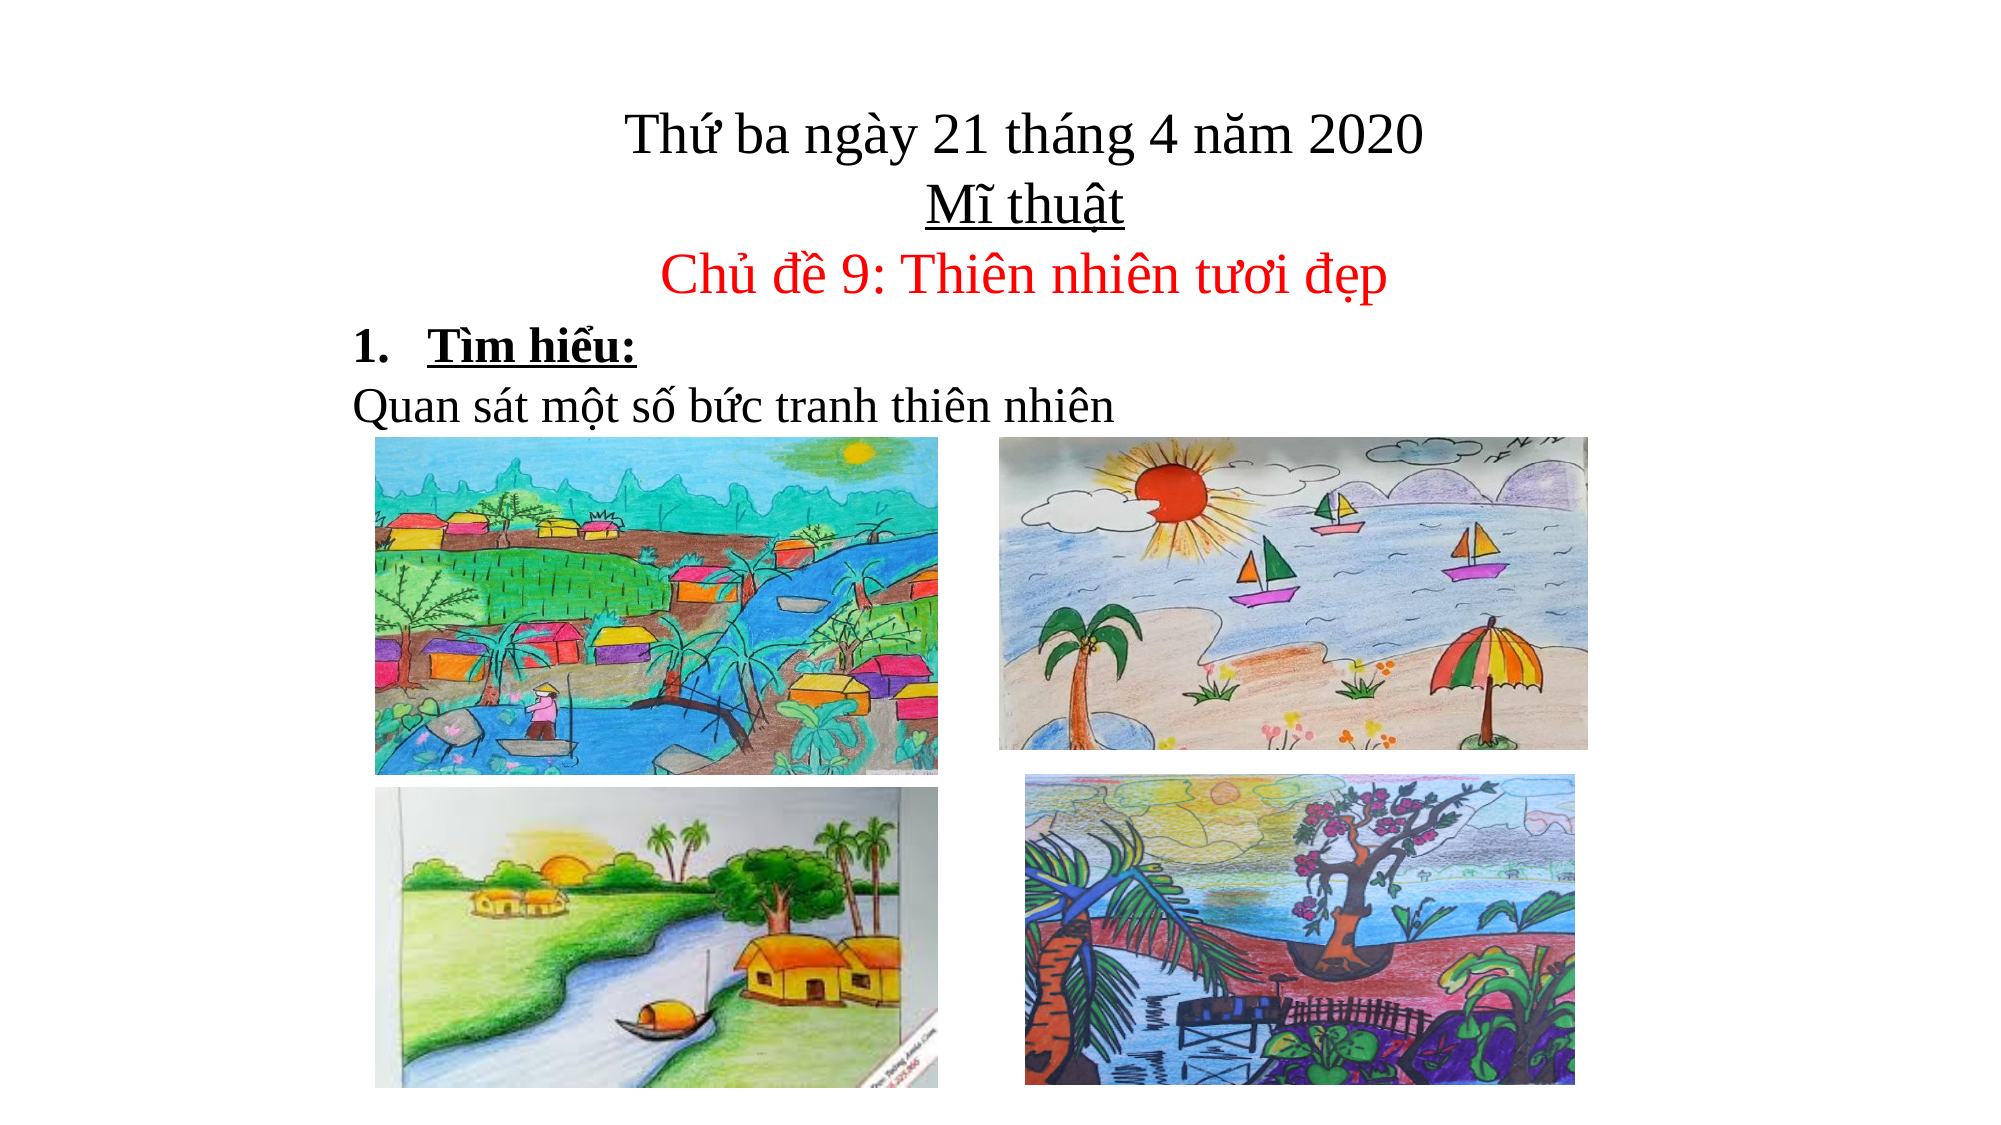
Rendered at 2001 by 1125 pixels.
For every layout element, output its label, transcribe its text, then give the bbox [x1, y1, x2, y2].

picture [374, 787, 938, 1088]
text_box Thứ ba ngày 21 tháng 4 năm 2020 Mĩ thuật Chủ đề 9: Thiên nhiên tươi đẹp [437, 87, 1613, 313]
text_box Tìm hiểu: Quan sát một số bức tranh thiên nhiên [337, 305, 1613, 500]
picture [999, 437, 1588, 750]
picture [1024, 774, 1575, 1085]
picture [374, 437, 938, 775]
